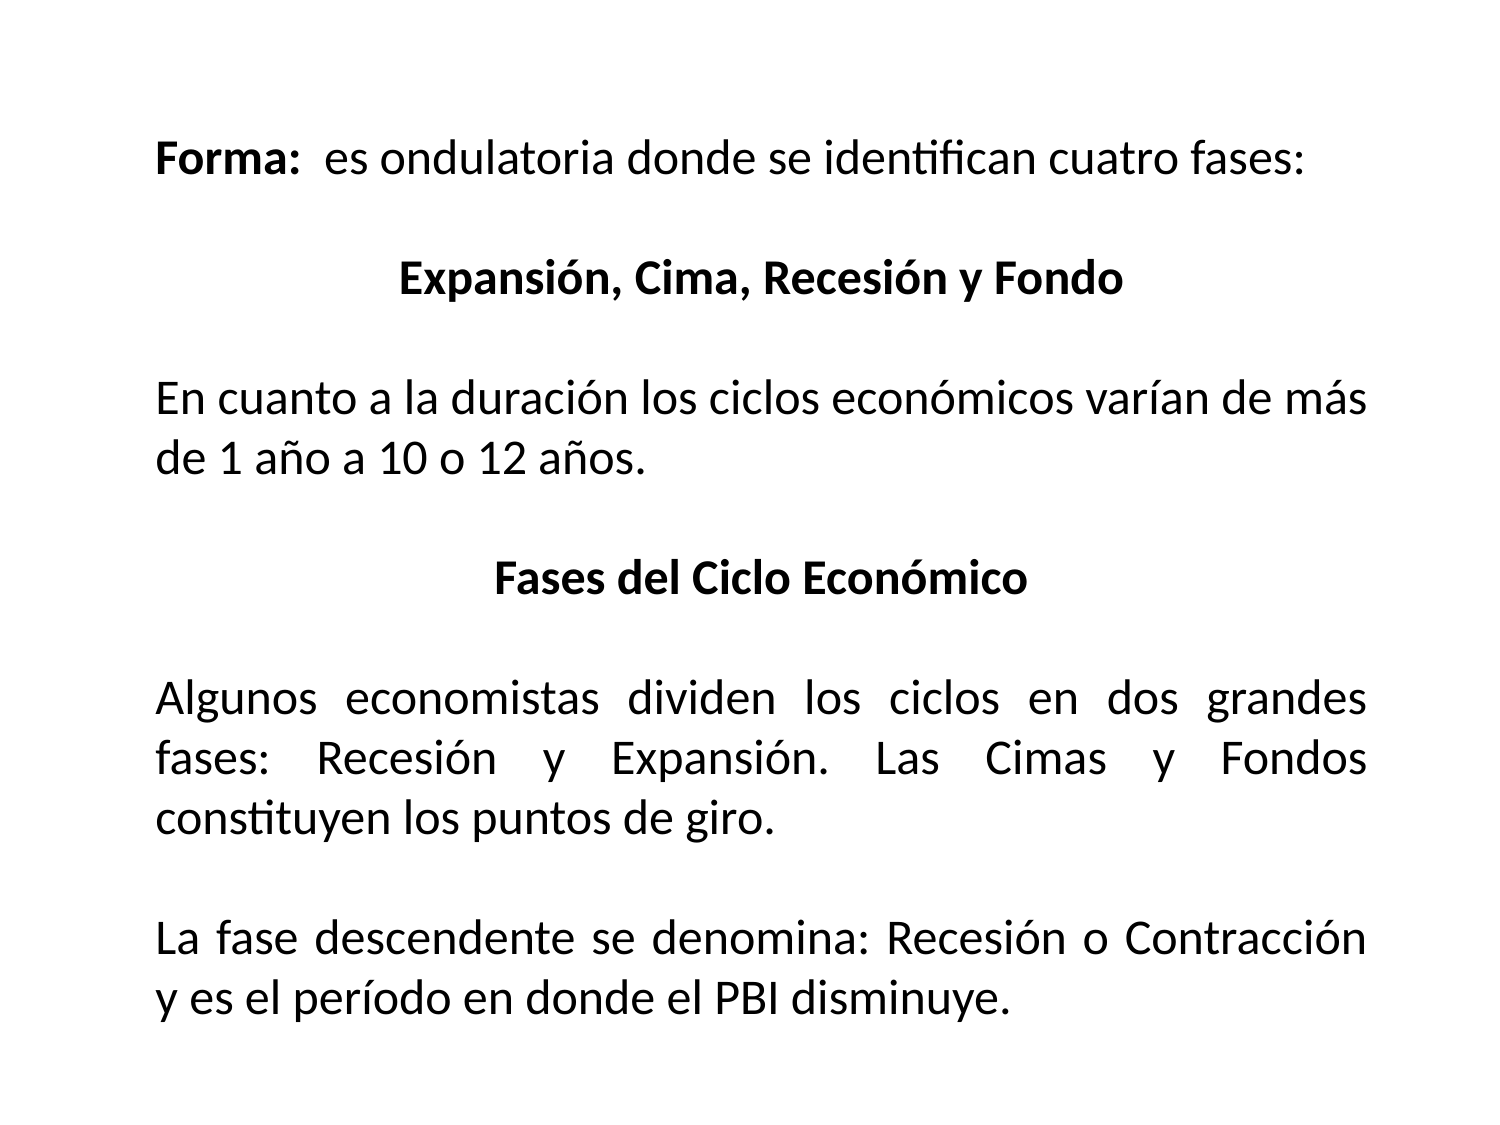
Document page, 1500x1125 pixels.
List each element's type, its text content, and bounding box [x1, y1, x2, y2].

text_box Forma: es ondulatoria donde se identifican cuatro fases: Expansión, Cima, Recesión y Fondo En cuanto a la duración los ciclos económicos varían de más de 1 año a 10 o 12 años. Fases del Ciclo Económico Algunos economistas dividen los ciclos en dos grandes fases: Recesión y Expansión. Las Cimas y Fondos constituyen los puntos de giro. La fase descendente se denomina: Recesión o Contracción y es el período en donde el PBI disminuye. [140, 117, 1383, 1092]
